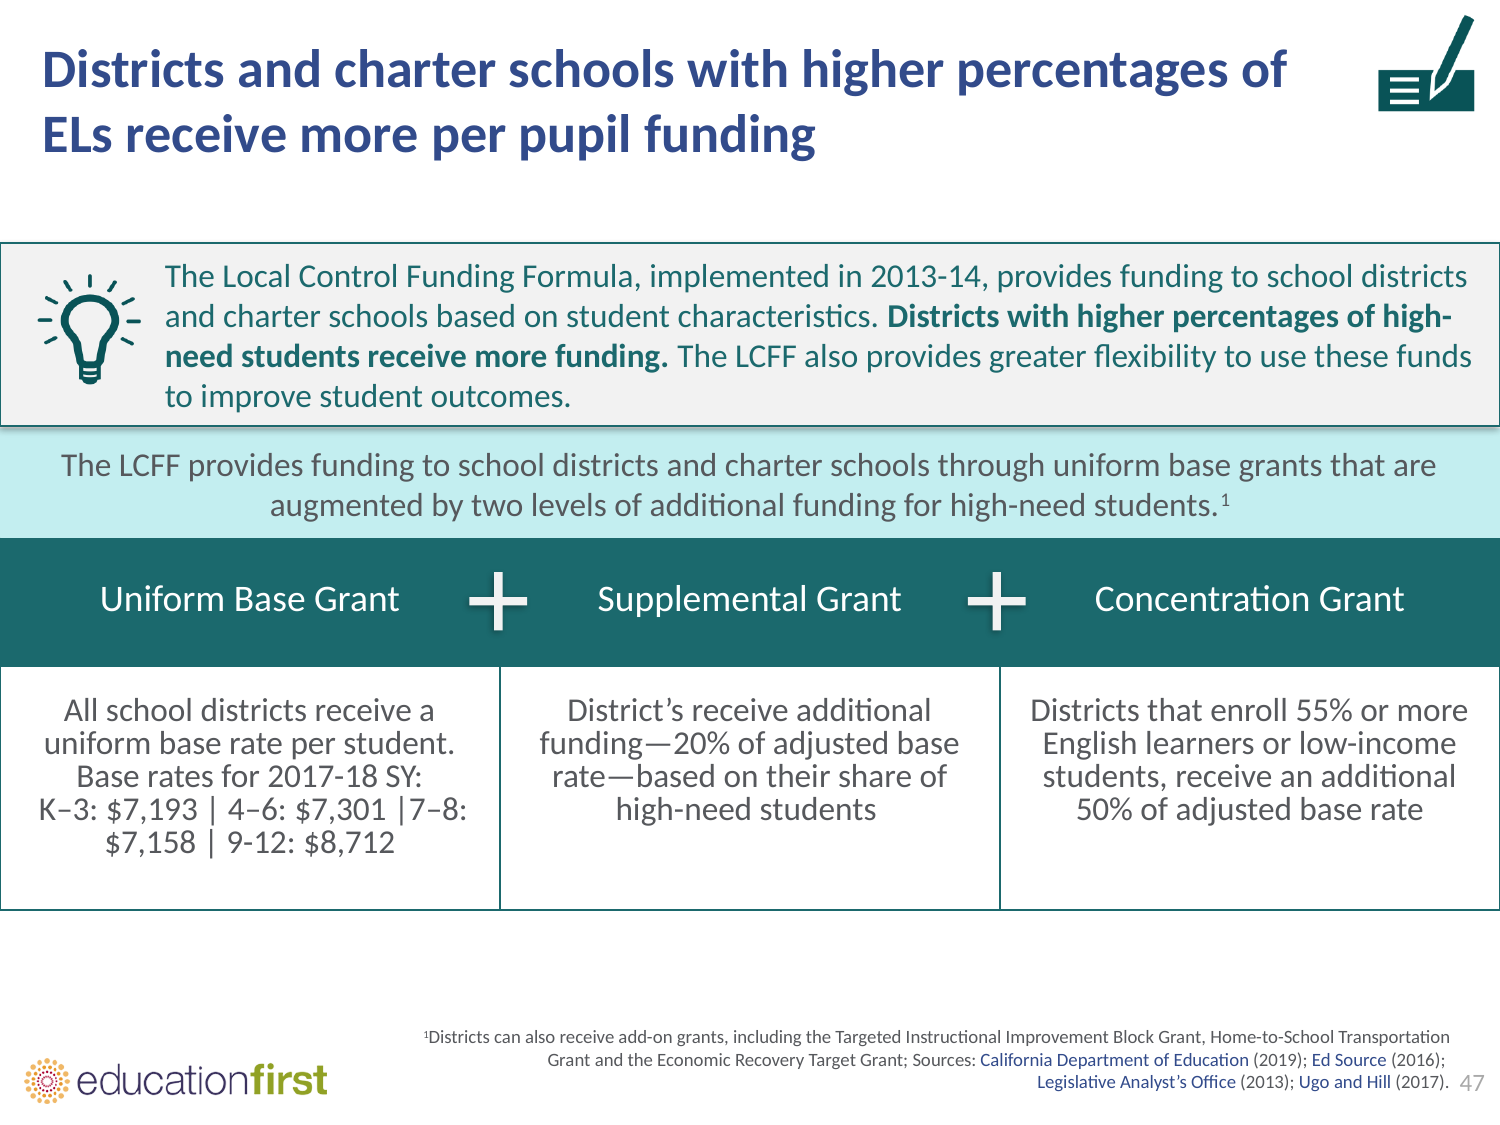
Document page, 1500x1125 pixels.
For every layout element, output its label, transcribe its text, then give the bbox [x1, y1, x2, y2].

text_box [469, 571, 528, 631]
table_cell All school districts receive a uniform base rate per student. Base rates for 2017-18 SY: K–3: $7,193 | 4–6: $7,301 |7–8: $7,158 | 9-12: $8,712 [1, 667, 499, 909]
title Districts and charter schools with higher percentages of ELs receive more per pupil funding [42, 33, 1346, 121]
slide_number 47 [1450, 1058, 1500, 1104]
text_box The Local Control Funding Formula, implemented in 2013-14, provides funding to school districts and charter schools based on student characteristics. Districts with higher percentages of high-need students receive more funding. The LCFF also provides greater flexibility to use these funds to improve student outcomes. [0, 242, 1500, 427]
picture [1377, 14, 1475, 113]
table_cell Districts that enroll 55% or more English learners or low-income students, receive an additional 50% of adjusted base rate [1001, 667, 1499, 909]
table_header Concentration Grant [1000, 539, 1499, 665]
text_box 1Districts can also receive add-on grants, including the Targeted Instructional Improvement Block Grant, Home-to-School Transportation Grant and the Economic Recovery Target Grant; Sources: California Department of Education (2019); Ed Source (2016); Legislative Analyst’s Office (2013); Ugo and Hill (2017). [385, 1006, 1450, 1112]
list The LCFF provides funding to school districts and charter schools through uniform base grants that are augmented by two levels of additional funding for high-need students.1 [0, 433, 1500, 538]
picture [17, 264, 161, 394]
table_cell District’s receive additional funding—20% of adjusted base rate—based on their share of high-need students [501, 667, 999, 909]
table_header Uniform Base Grant [1, 539, 500, 665]
picture [24, 1058, 327, 1104]
table_header Supplemental Grant [500, 539, 1000, 665]
text_box [967, 571, 1026, 631]
